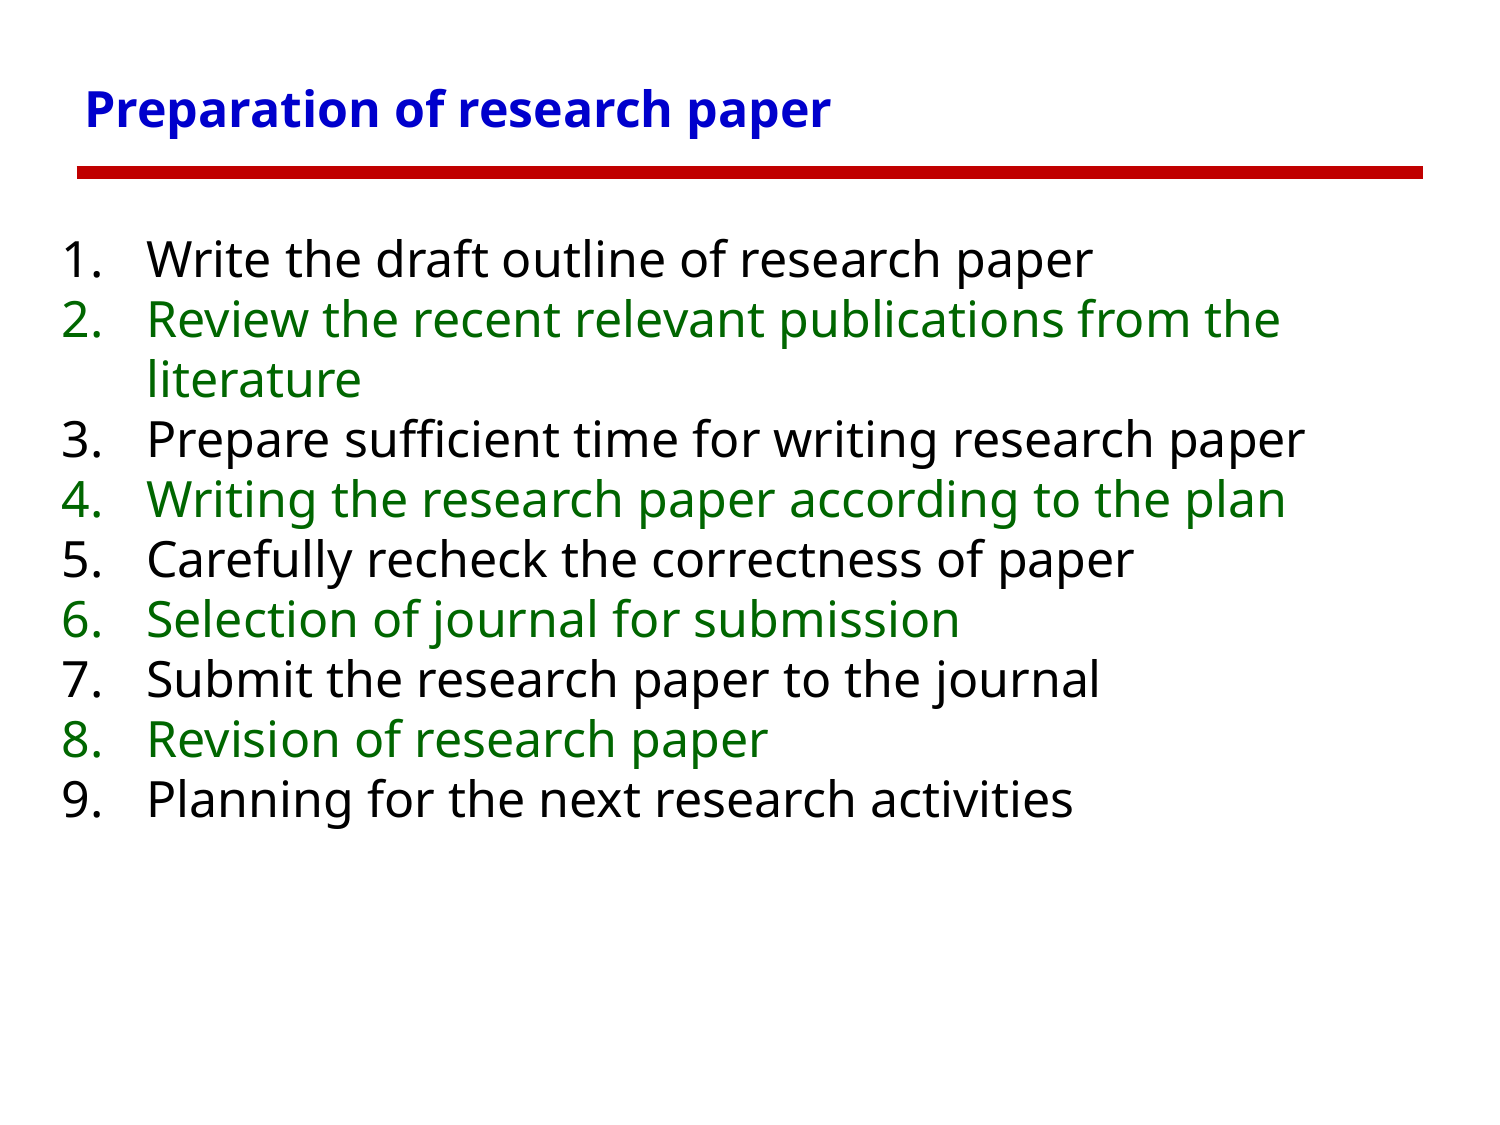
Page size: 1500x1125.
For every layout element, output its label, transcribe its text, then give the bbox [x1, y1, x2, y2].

text_box Preparation of research paper [69, 69, 848, 219]
text_box Write the draft outline of research paper Review the recent relevant publications from the literature Prepare sufficient time for writing research paper Writing the research paper according to the plan Carefully recheck the correctness of paper Selection of journal for submission Submit the research paper to the journal Revision of research paper Planning for the next research activities [47, 219, 1453, 835]
